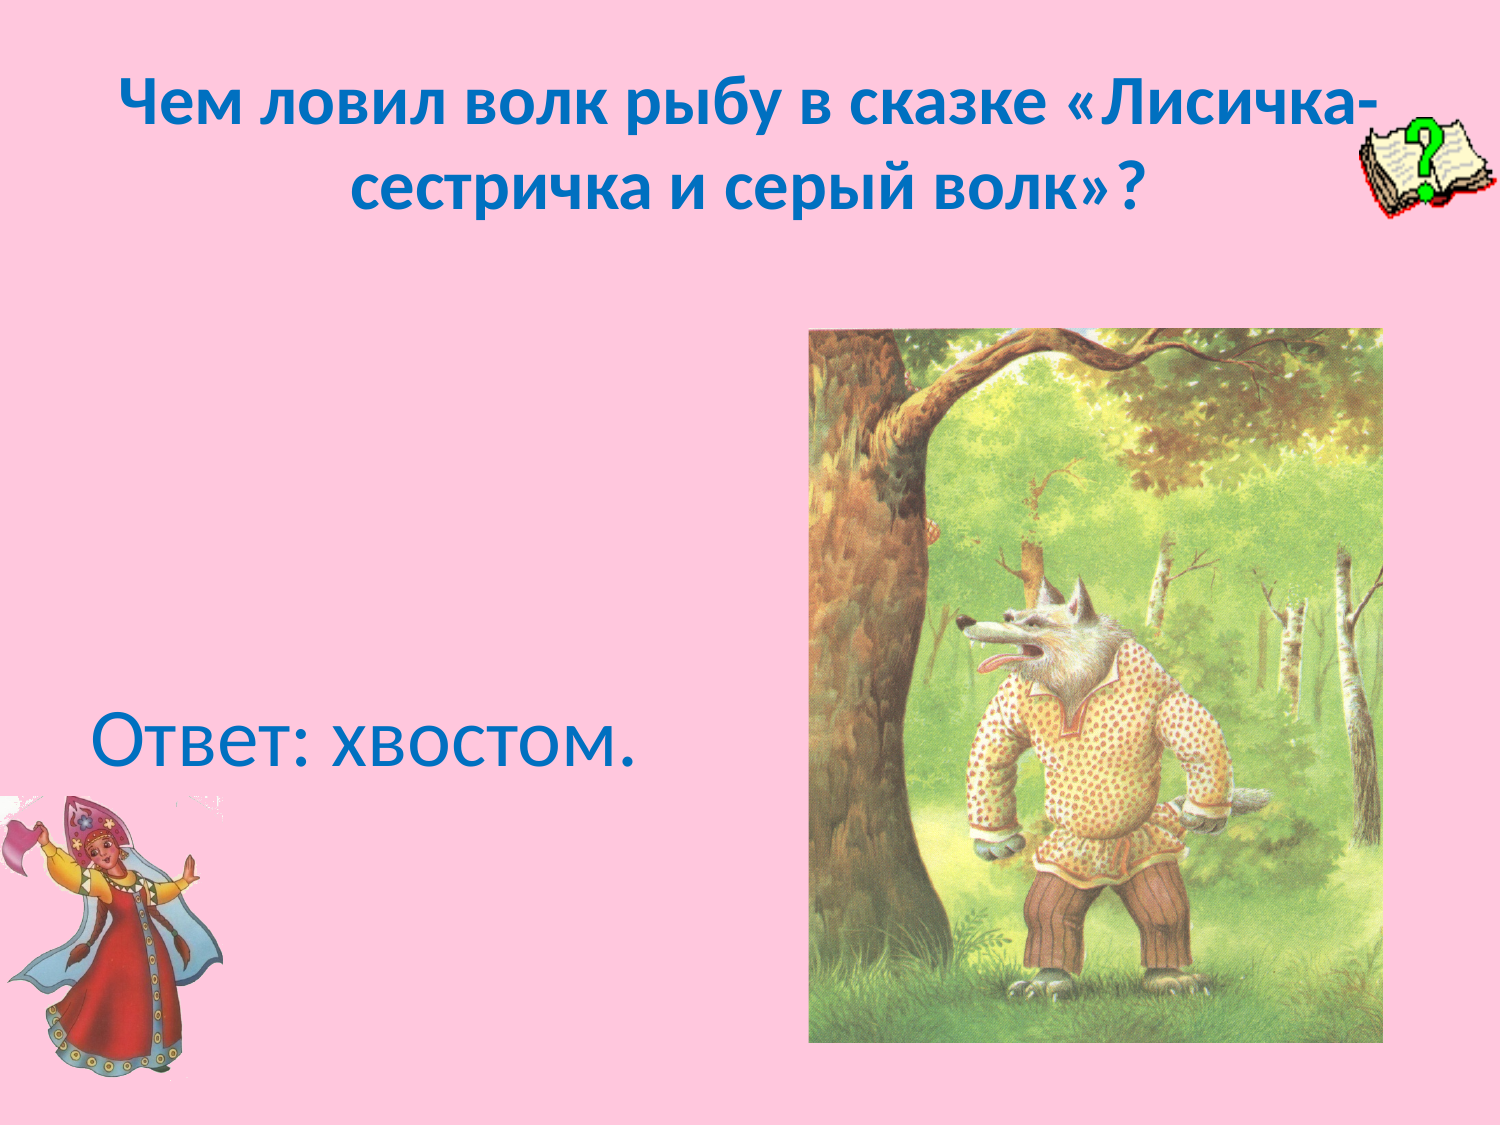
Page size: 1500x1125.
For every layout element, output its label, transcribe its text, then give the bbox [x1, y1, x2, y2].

picture [1359, 116, 1500, 223]
title Чем ловил волк рыбу в сказке «Лисичка-сестричка и серый волк»? [75, 45, 1425, 233]
list Ответ: хвостом. [75, 262, 738, 1005]
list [808, 327, 1383, 1044]
picture [0, 796, 223, 1086]
